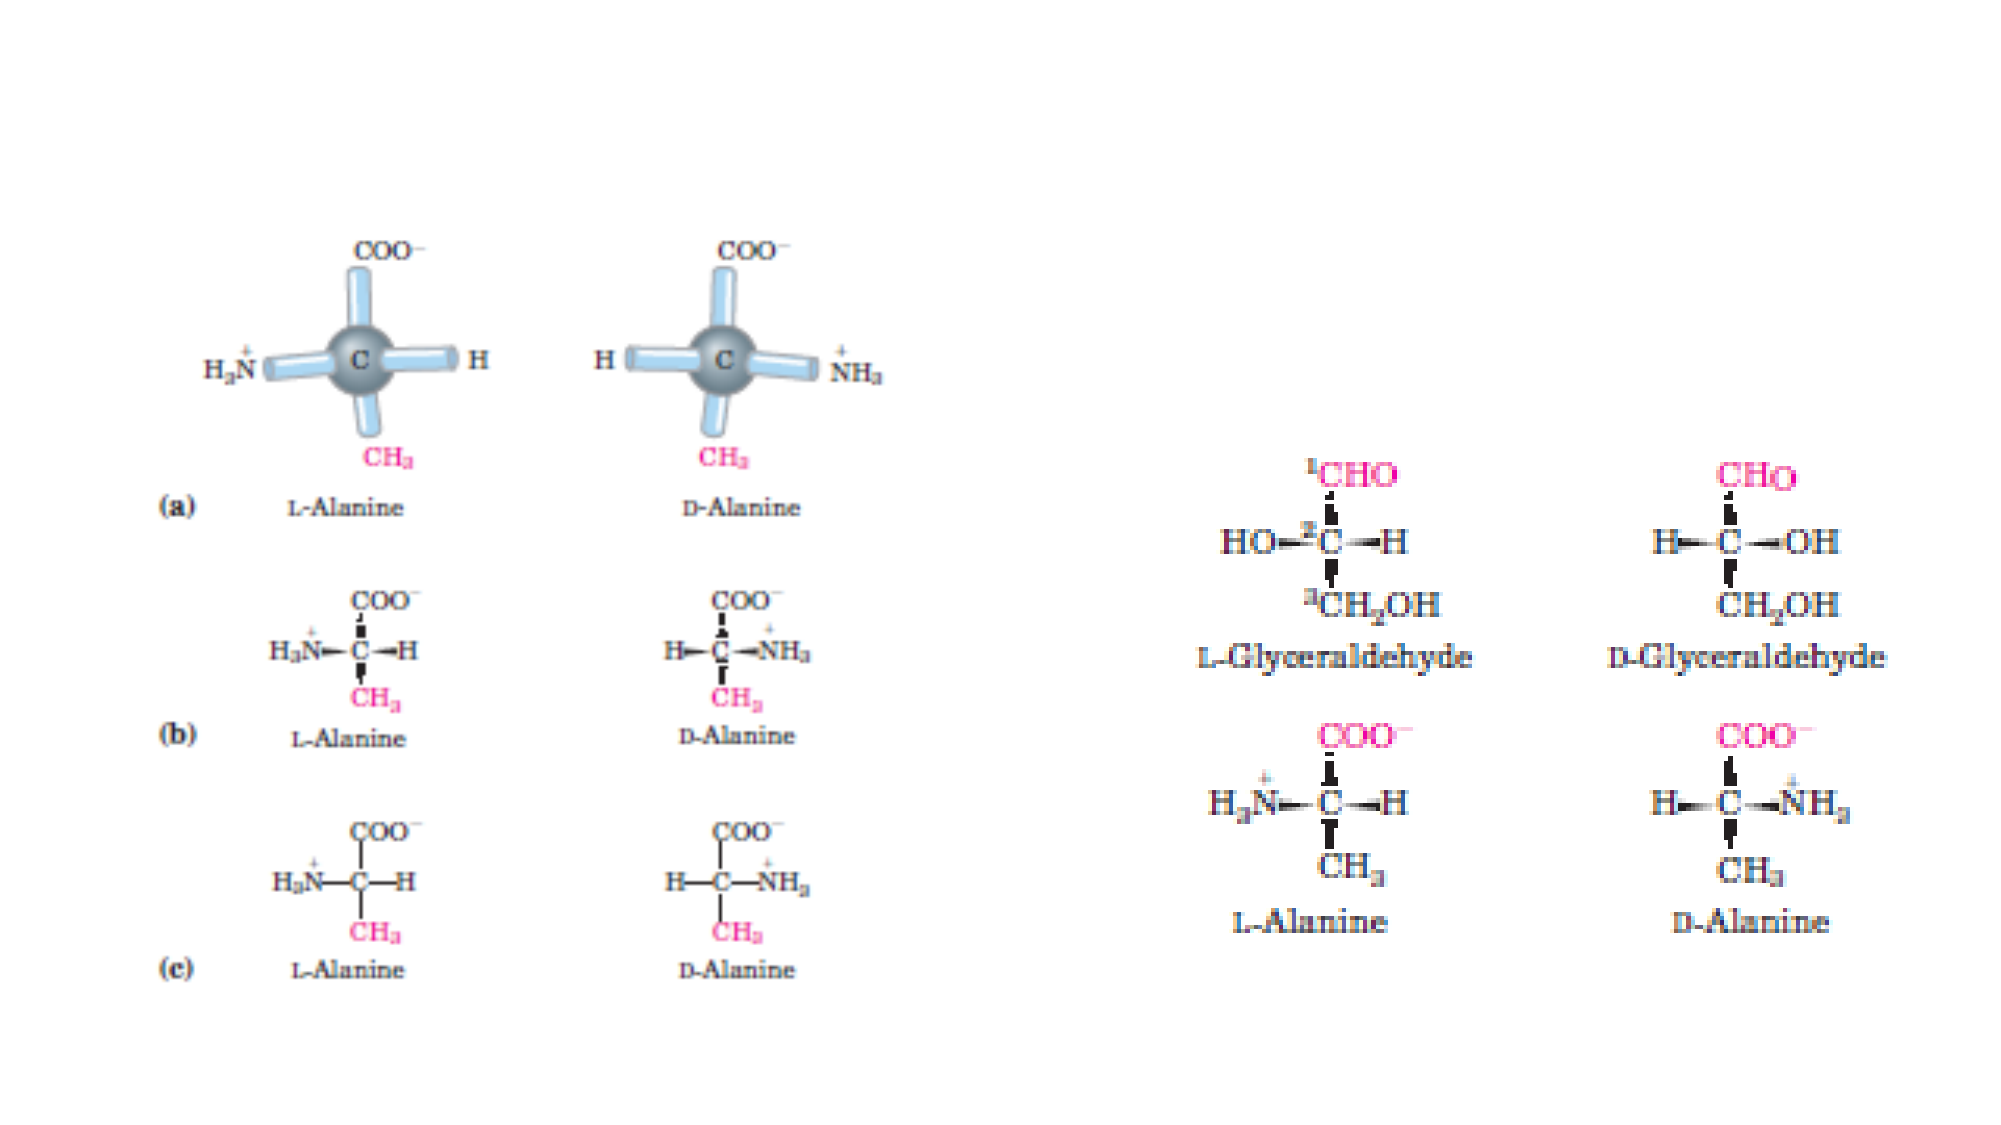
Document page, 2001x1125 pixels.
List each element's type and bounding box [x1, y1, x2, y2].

picture [1124, 416, 1918, 963]
list [98, 189, 898, 995]
